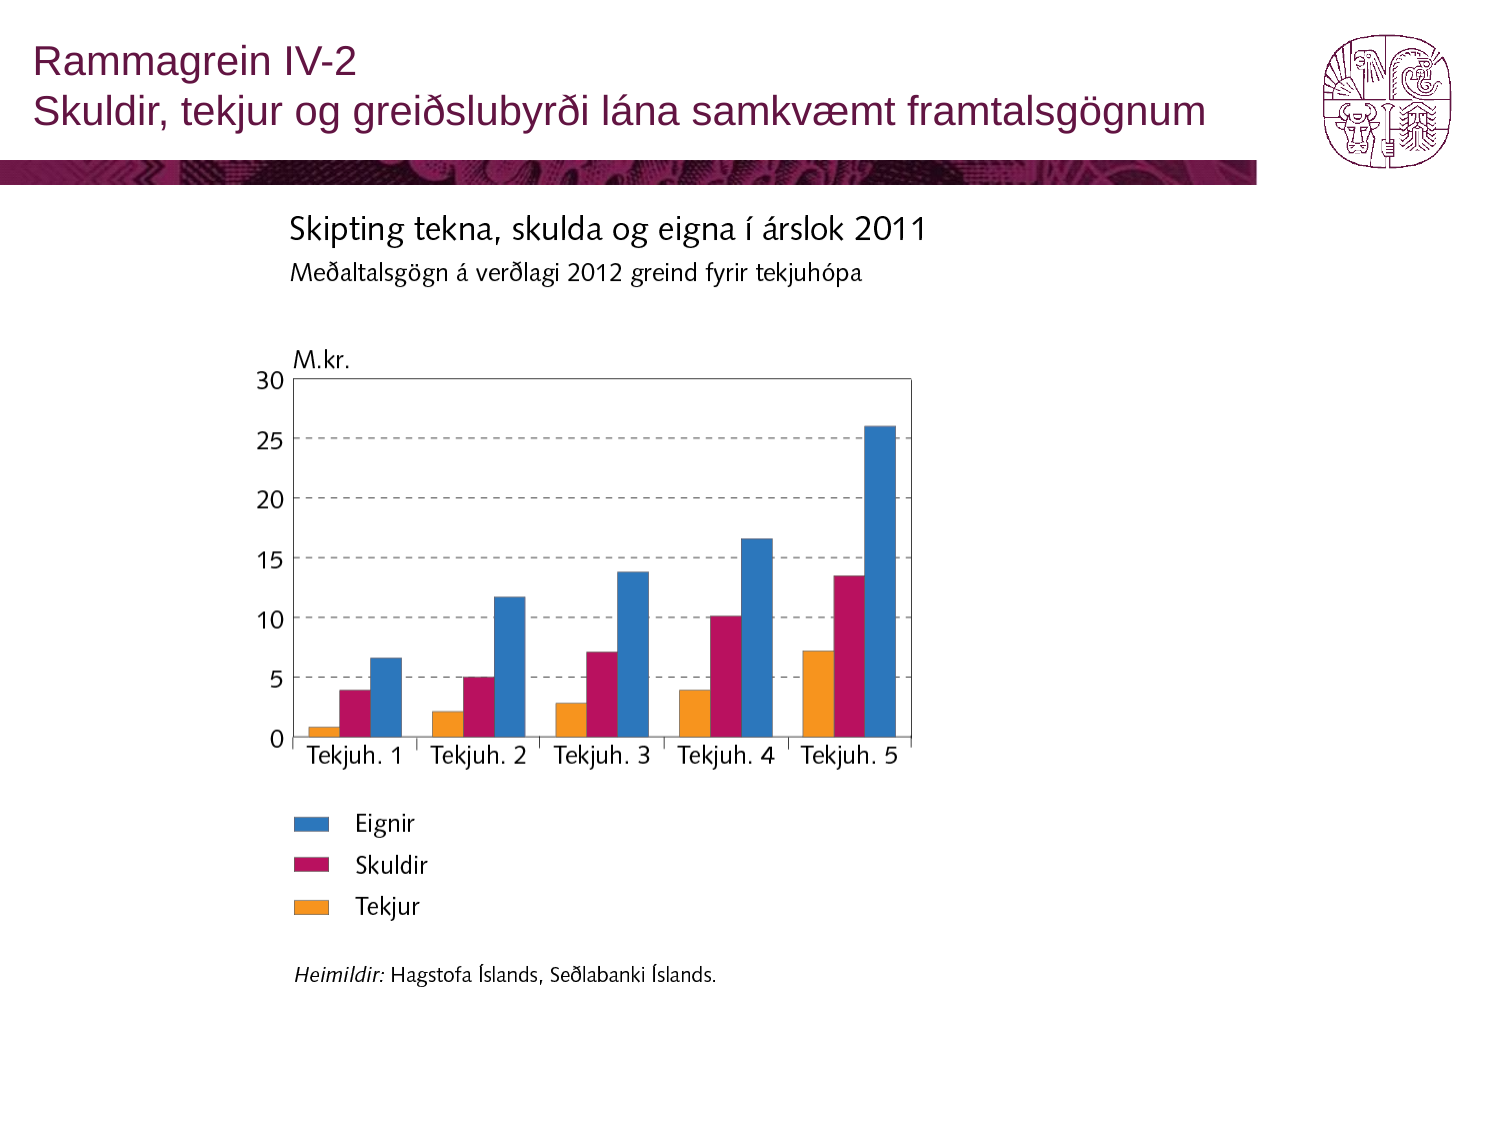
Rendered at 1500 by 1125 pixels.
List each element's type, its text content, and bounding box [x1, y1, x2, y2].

title Rammagrein IV-2 Skuldir, tekjur og greiðslubyrði lána samkvæmt framtalsgögnum [17, 19, 1247, 149]
picture [255, 212, 930, 988]
picture [0, 160, 1258, 185]
picture [1316, 31, 1456, 173]
